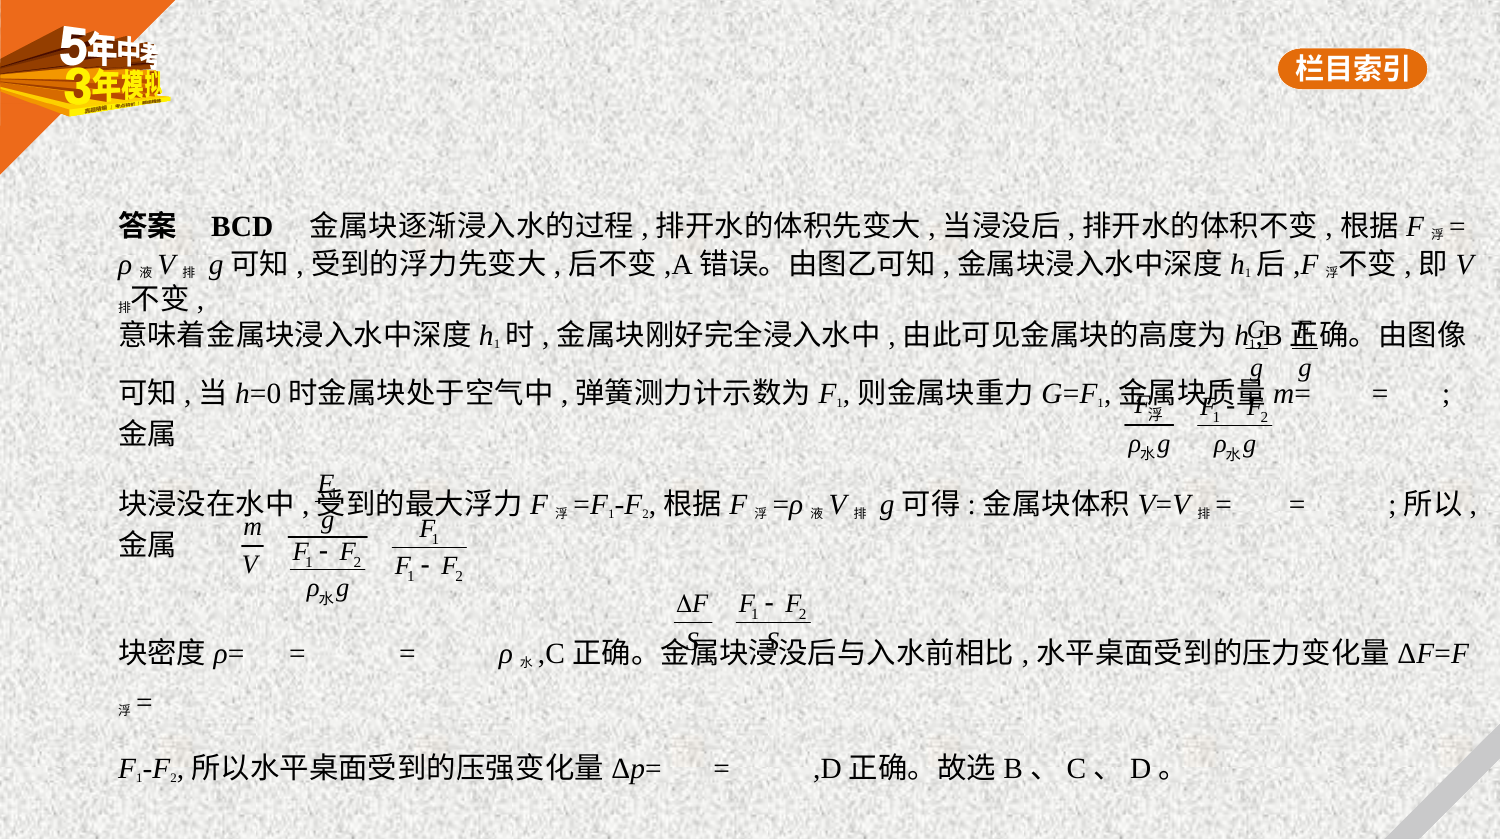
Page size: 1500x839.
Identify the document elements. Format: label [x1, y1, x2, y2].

text_box [117, 206, 1483, 657]
picture [0, 0, 1500, 839]
